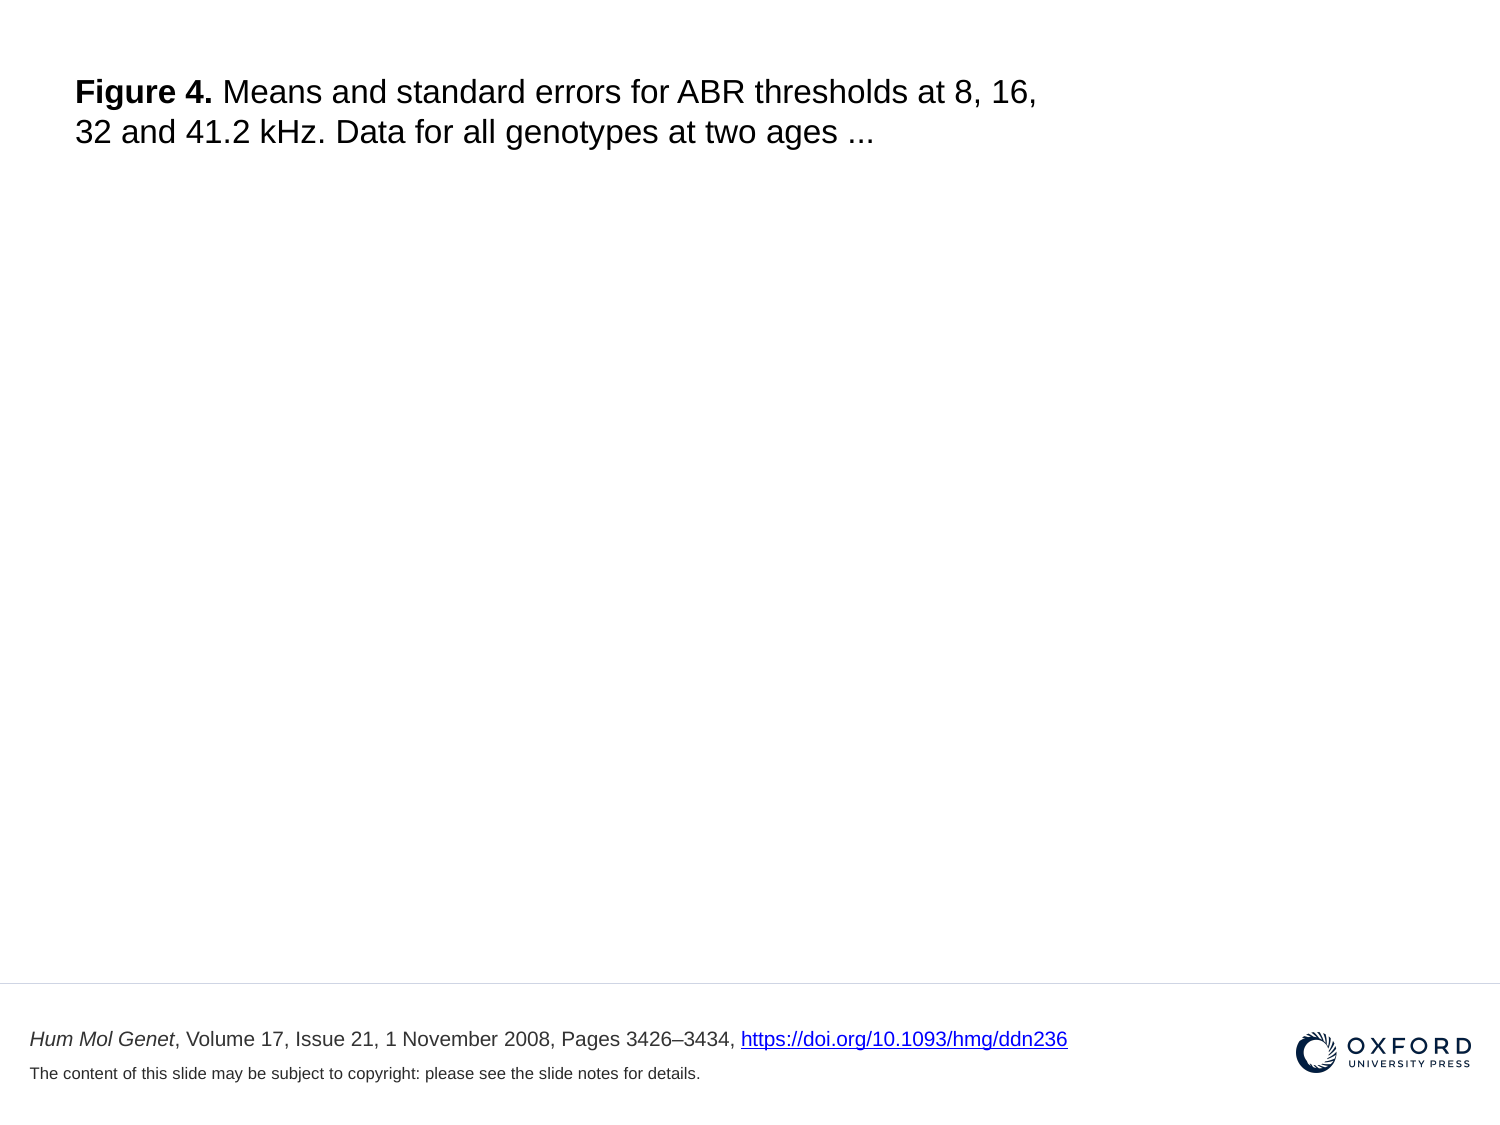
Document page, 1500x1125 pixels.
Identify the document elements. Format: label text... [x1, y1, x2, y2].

title Figure 4. Means and standard errors for ABR thresholds at 8, 16, 32 and 41.2 kHz. Data for all genotypes at two ages ... [75, 69, 1078, 171]
picture [1296, 1032, 1471, 1073]
footer Hum Mol Genet, Volume 17, Issue 21, 1 November 2008, Pages 3426–3434, https://doi.org/10.1093/hmg/ddn236 The content of this slide may be subject to copyright: please see the slide notes for details. [0, 983, 1260, 1125]
